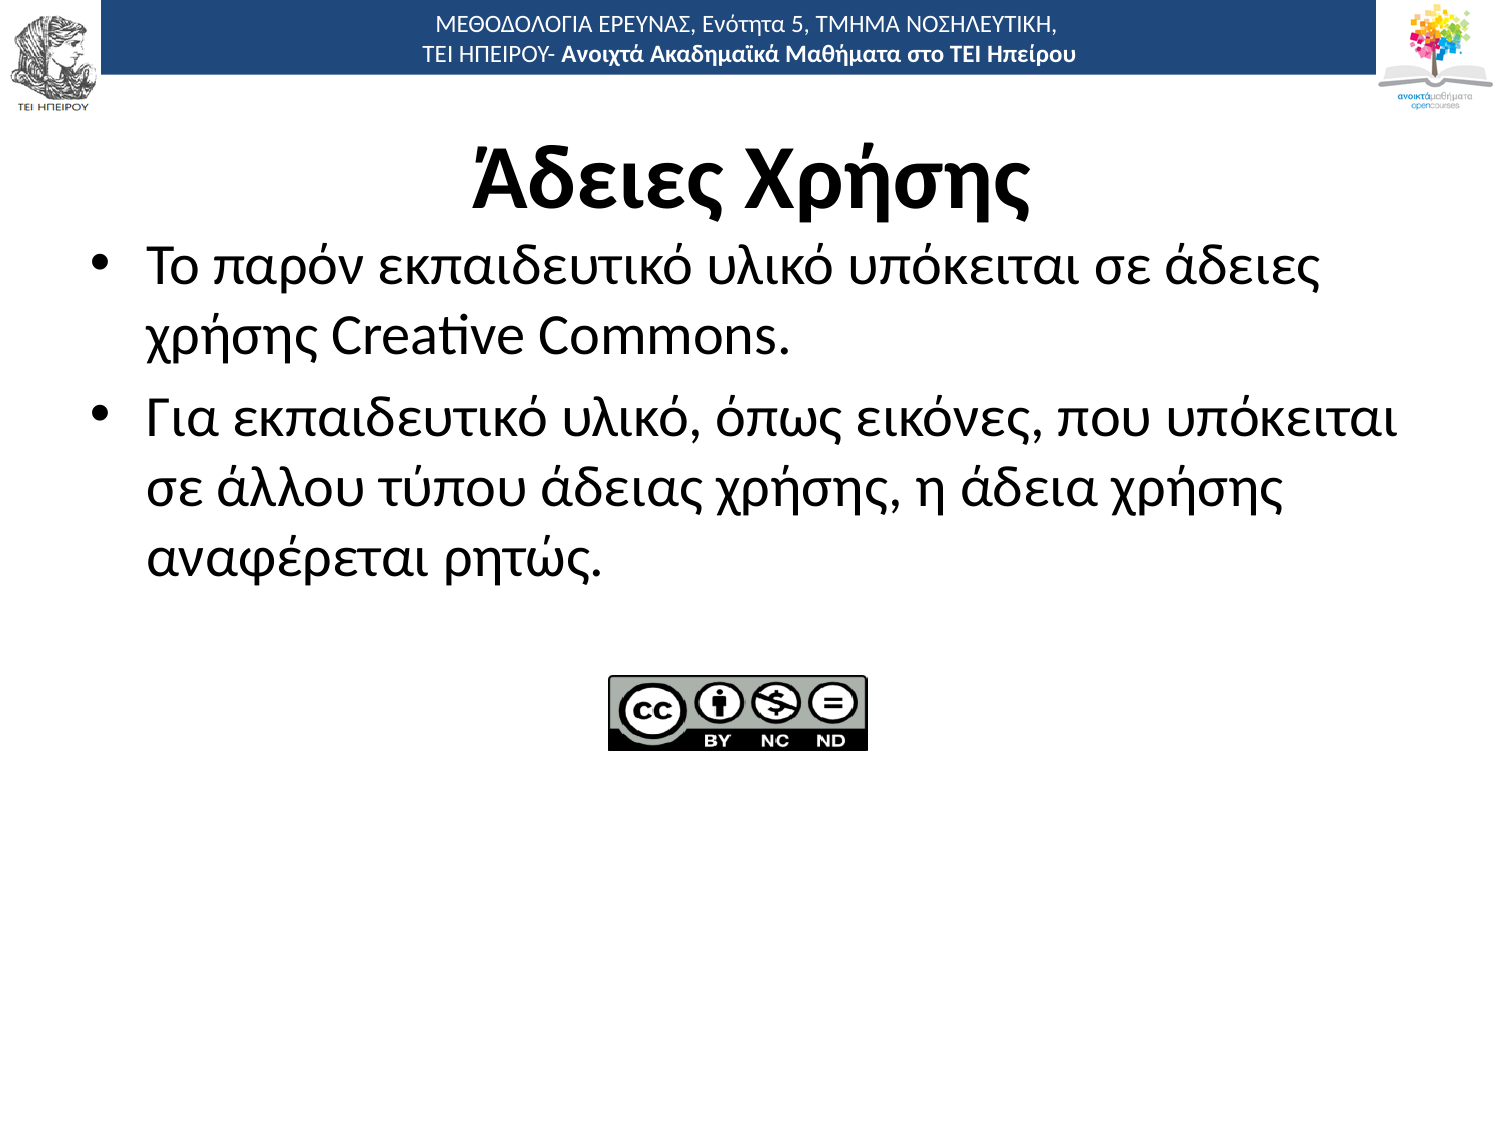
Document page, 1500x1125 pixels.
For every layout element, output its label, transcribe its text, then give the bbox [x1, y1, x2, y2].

text_box ΜΕΘΟΔΟΛΟΓΙΑ ΕΡΕΥΝΑΣ, Ενότητα 5, ΤΜΗΜΑ ΝΟΣΗΛΕΥΤΙΚΗ, ΤΕΙ ΗΠΕΙΡΟΥ- Ανοιχτά Ακαδημαϊκά Μαθήματα στο ΤΕΙ Ηπείρου [101, 0, 1373, 75]
picture [1375, 0, 1500, 114]
text_box Το παρόν εκπαιδευτικό υλικό υπόκειται σε άδειες χρήσης Creative Commons. Για εκπαιδευτικό υλικό, όπως εικόνες, που υπόκειται σε άλλου τύπου άδειας χρήσης, η άδεια χρήσης αναφέρεται ρητώς. [74, 218, 1425, 838]
title Άδειες Χρήσης [76, 78, 1427, 266]
picture [608, 675, 868, 752]
picture [0, 0, 101, 114]
